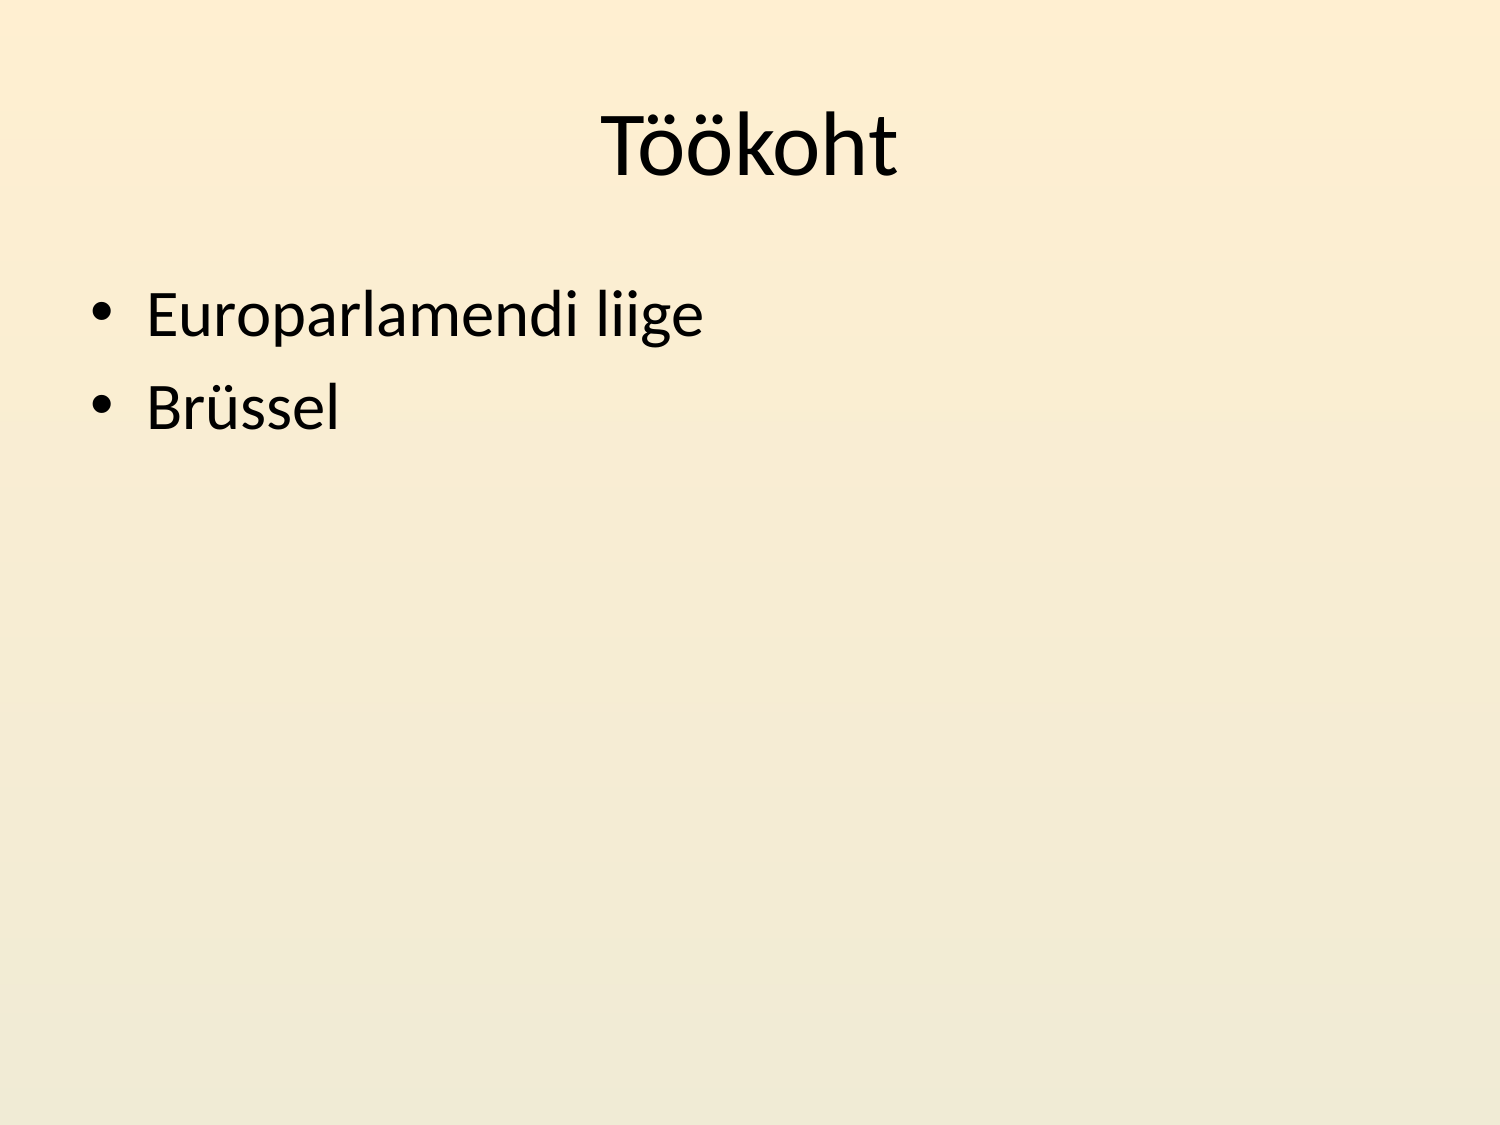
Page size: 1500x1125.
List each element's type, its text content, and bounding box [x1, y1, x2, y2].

title Töökoht [75, 45, 1425, 233]
list Europarlamendi liige Brüssel [75, 262, 1425, 1005]
